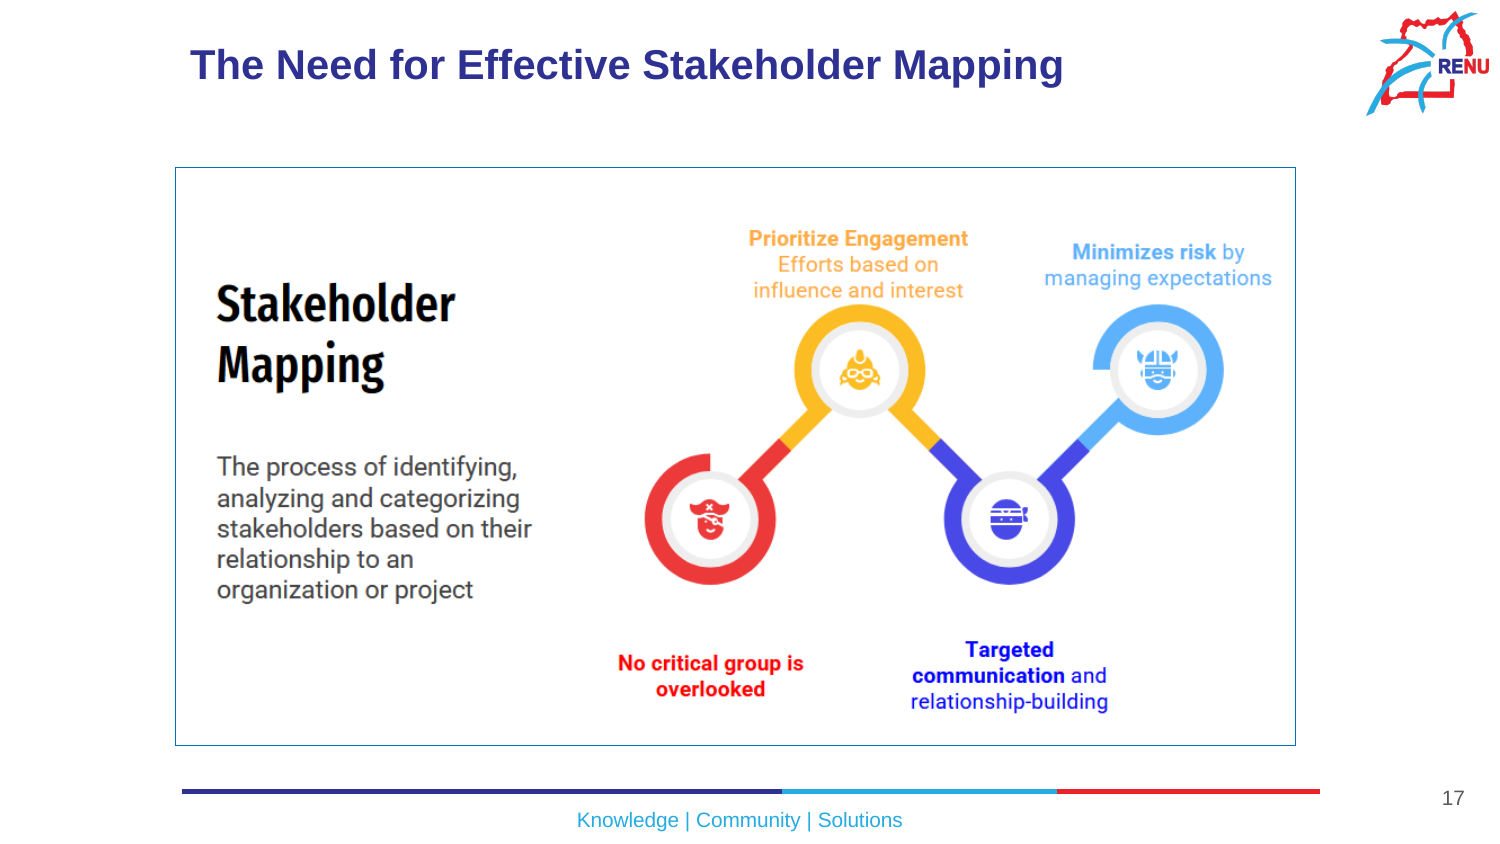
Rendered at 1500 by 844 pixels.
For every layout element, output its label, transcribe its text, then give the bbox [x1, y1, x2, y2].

picture [174, 166, 1296, 747]
title The Need for Effective Stakeholder Mapping [175, 22, 1296, 117]
slide_number 17 [1389, 764, 1480, 830]
picture [1366, 11, 1489, 116]
